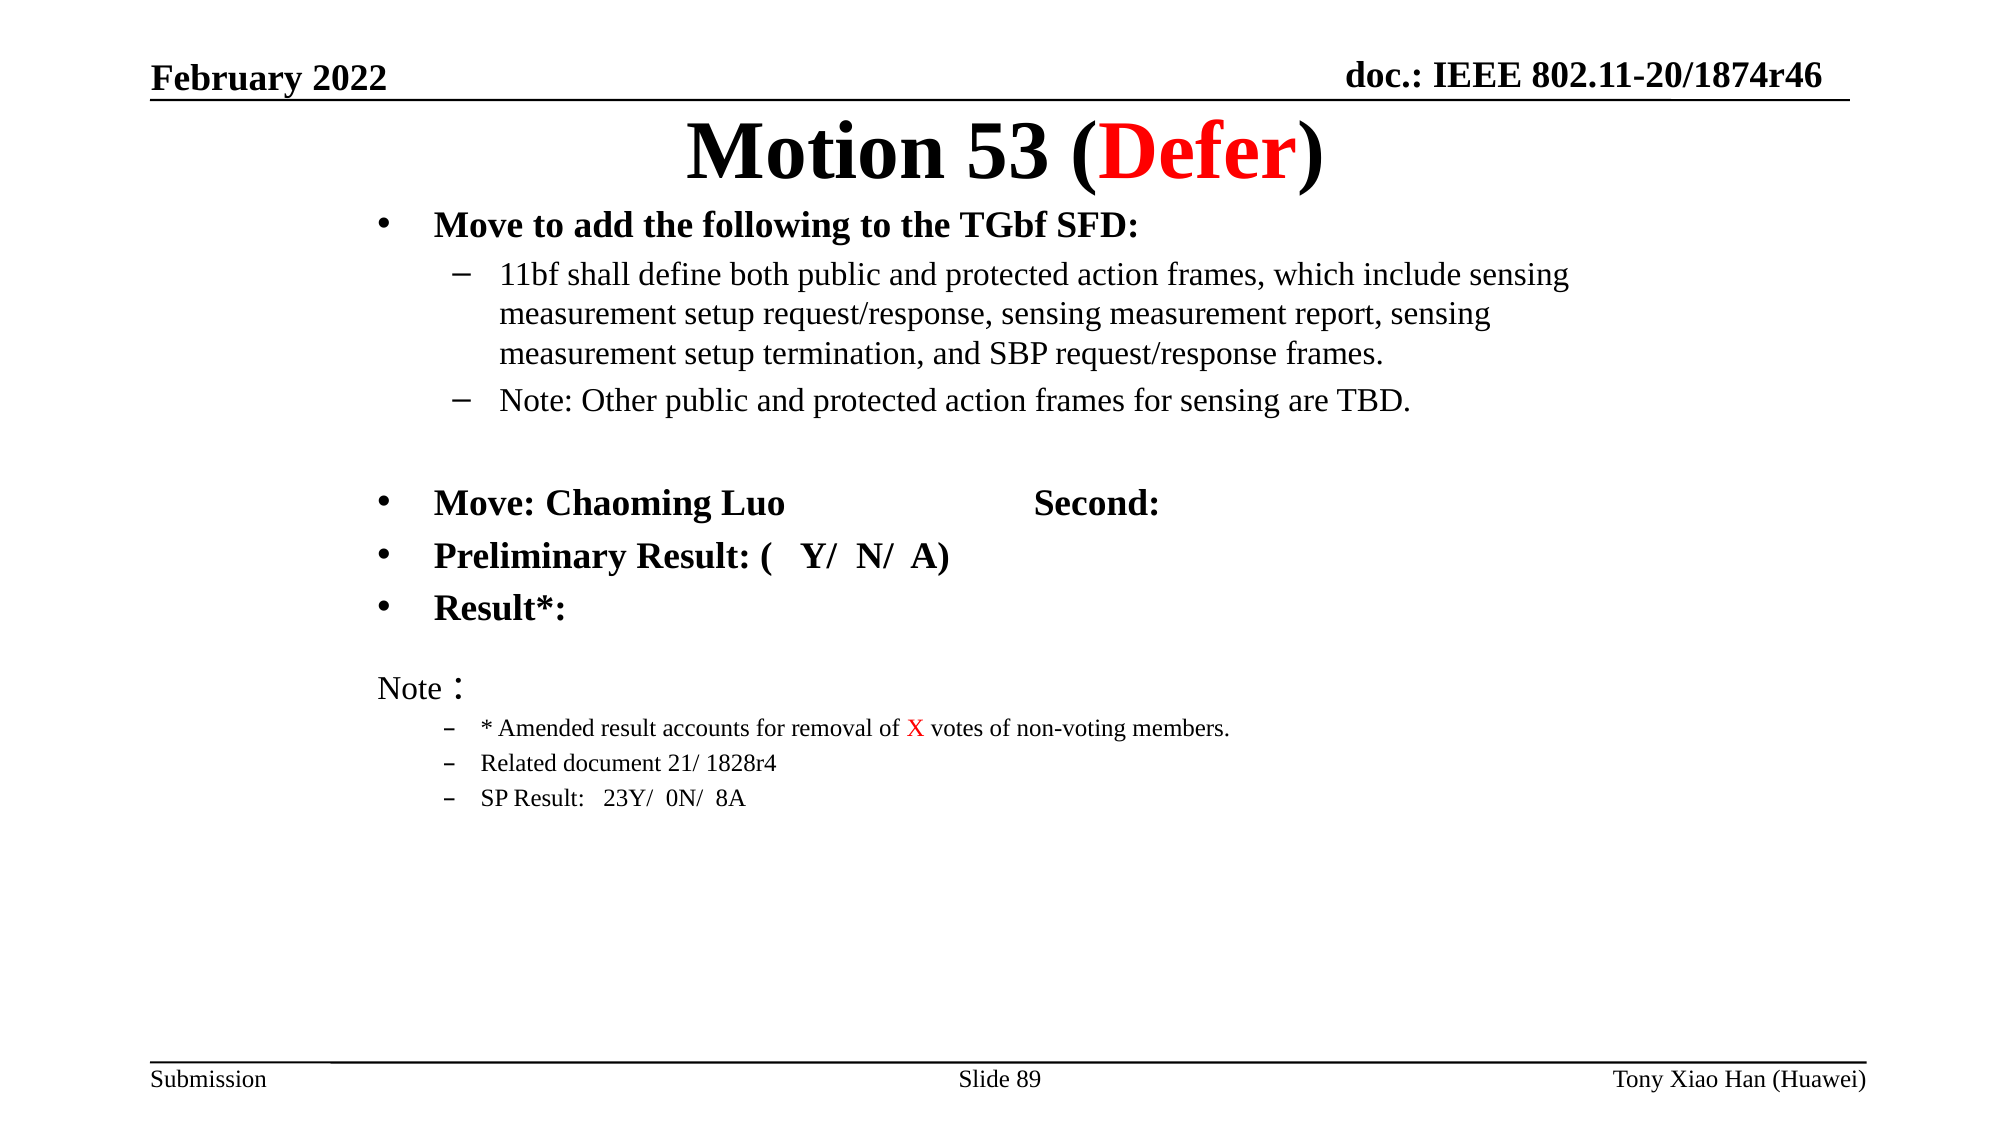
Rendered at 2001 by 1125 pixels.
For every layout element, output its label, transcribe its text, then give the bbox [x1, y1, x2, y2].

text_box Motion 53 (Defer) [368, 87, 1644, 225]
text_box Move to add the following to the TGbf SFD: 11bf shall define both public and protected action frames, which include sensing measurement setup request/response, sensing measurement report, sensing measurement setup termination, and SBP request/response frames. Note: Other public and protected action frames for sensing are TBD. Move: Chaoming Luo Second: Preliminary Result: ( Y/ N/ A) Result*: Note： * Amended result accounts for removal of X votes of non-voting members. Related document 21/ 1828r4 SP Result: 23Y/ 0N/ 8A [362, 162, 1638, 850]
